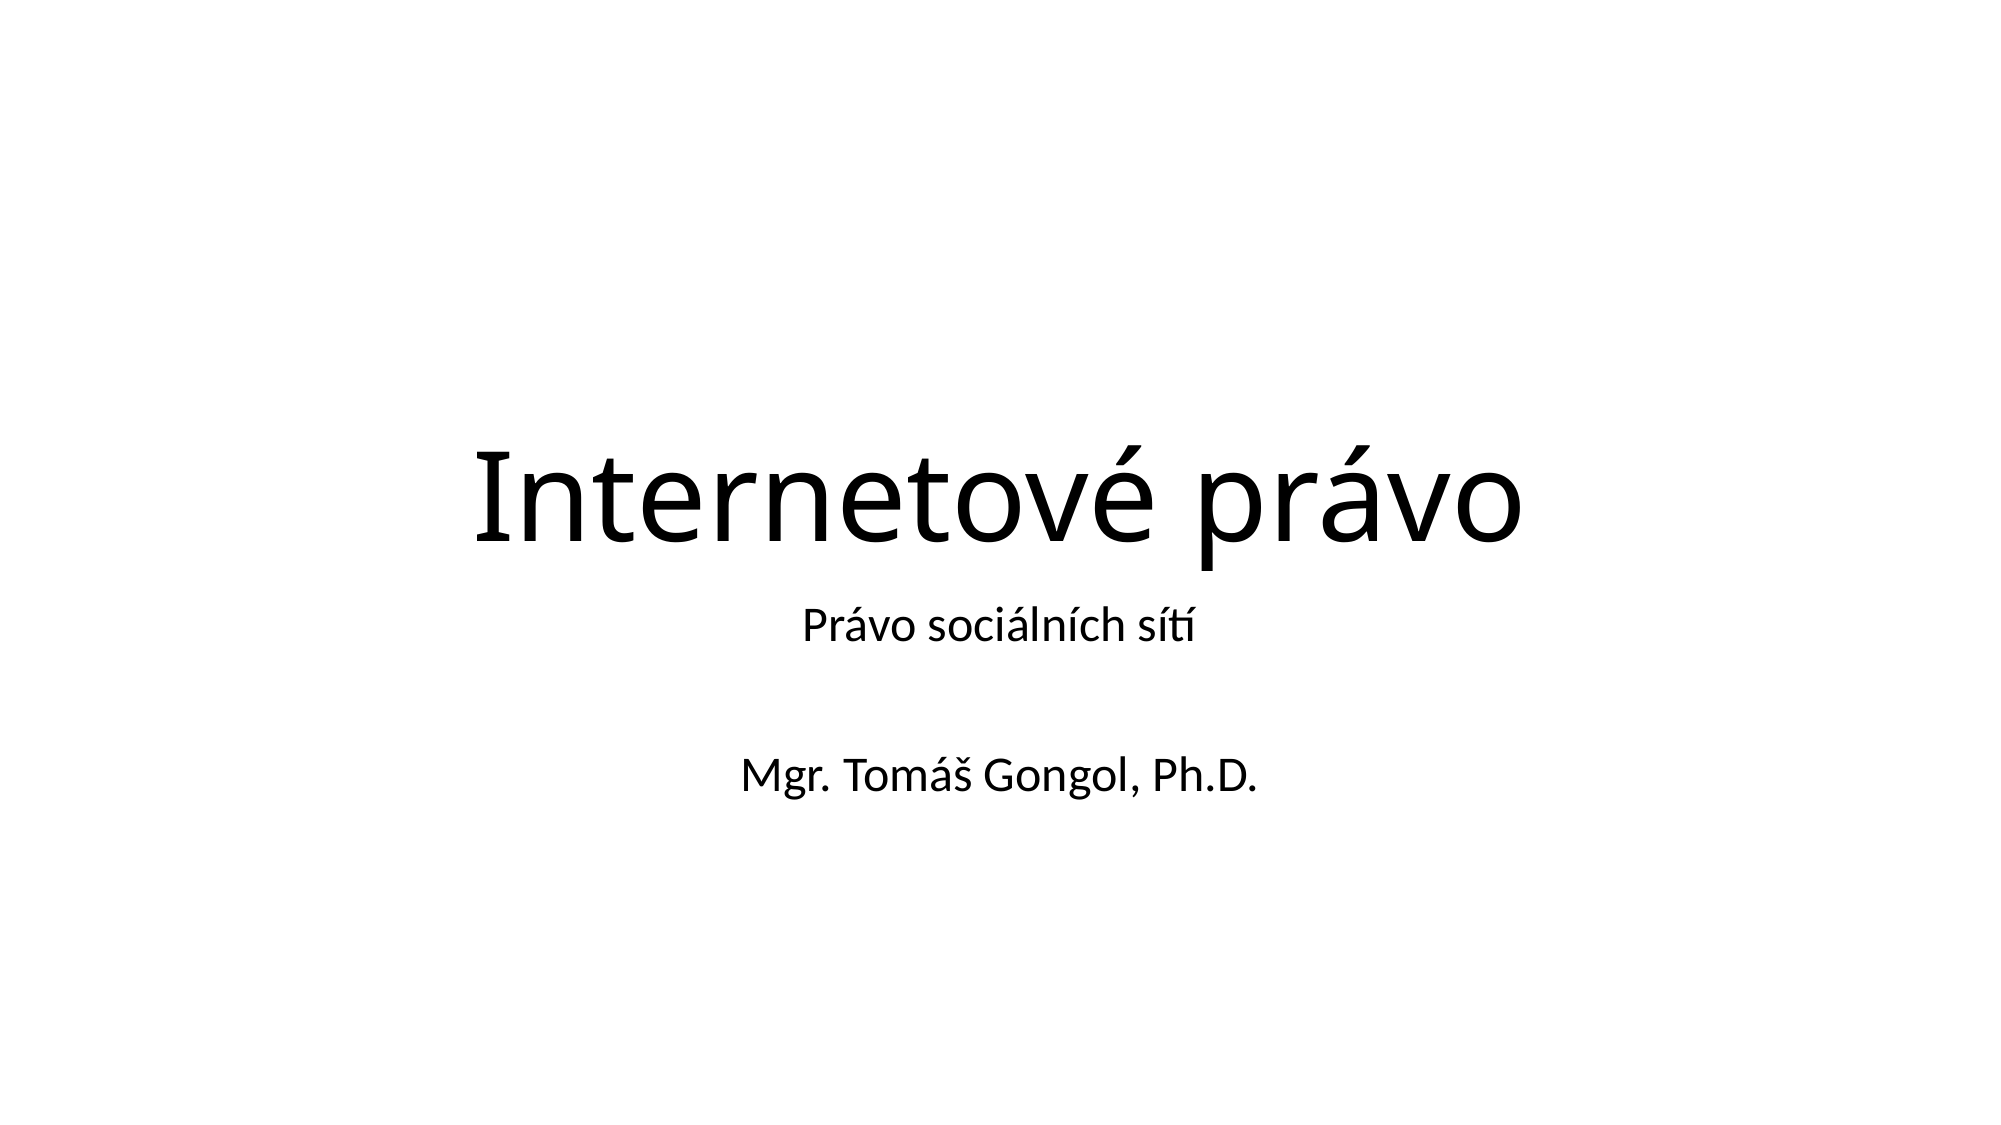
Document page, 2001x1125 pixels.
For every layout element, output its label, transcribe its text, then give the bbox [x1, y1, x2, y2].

title Internetové právo [249, 184, 1750, 576]
subtitle Právo sociálních sítí Mgr. Tomáš Gongol, Ph.D. [249, 590, 1750, 863]
